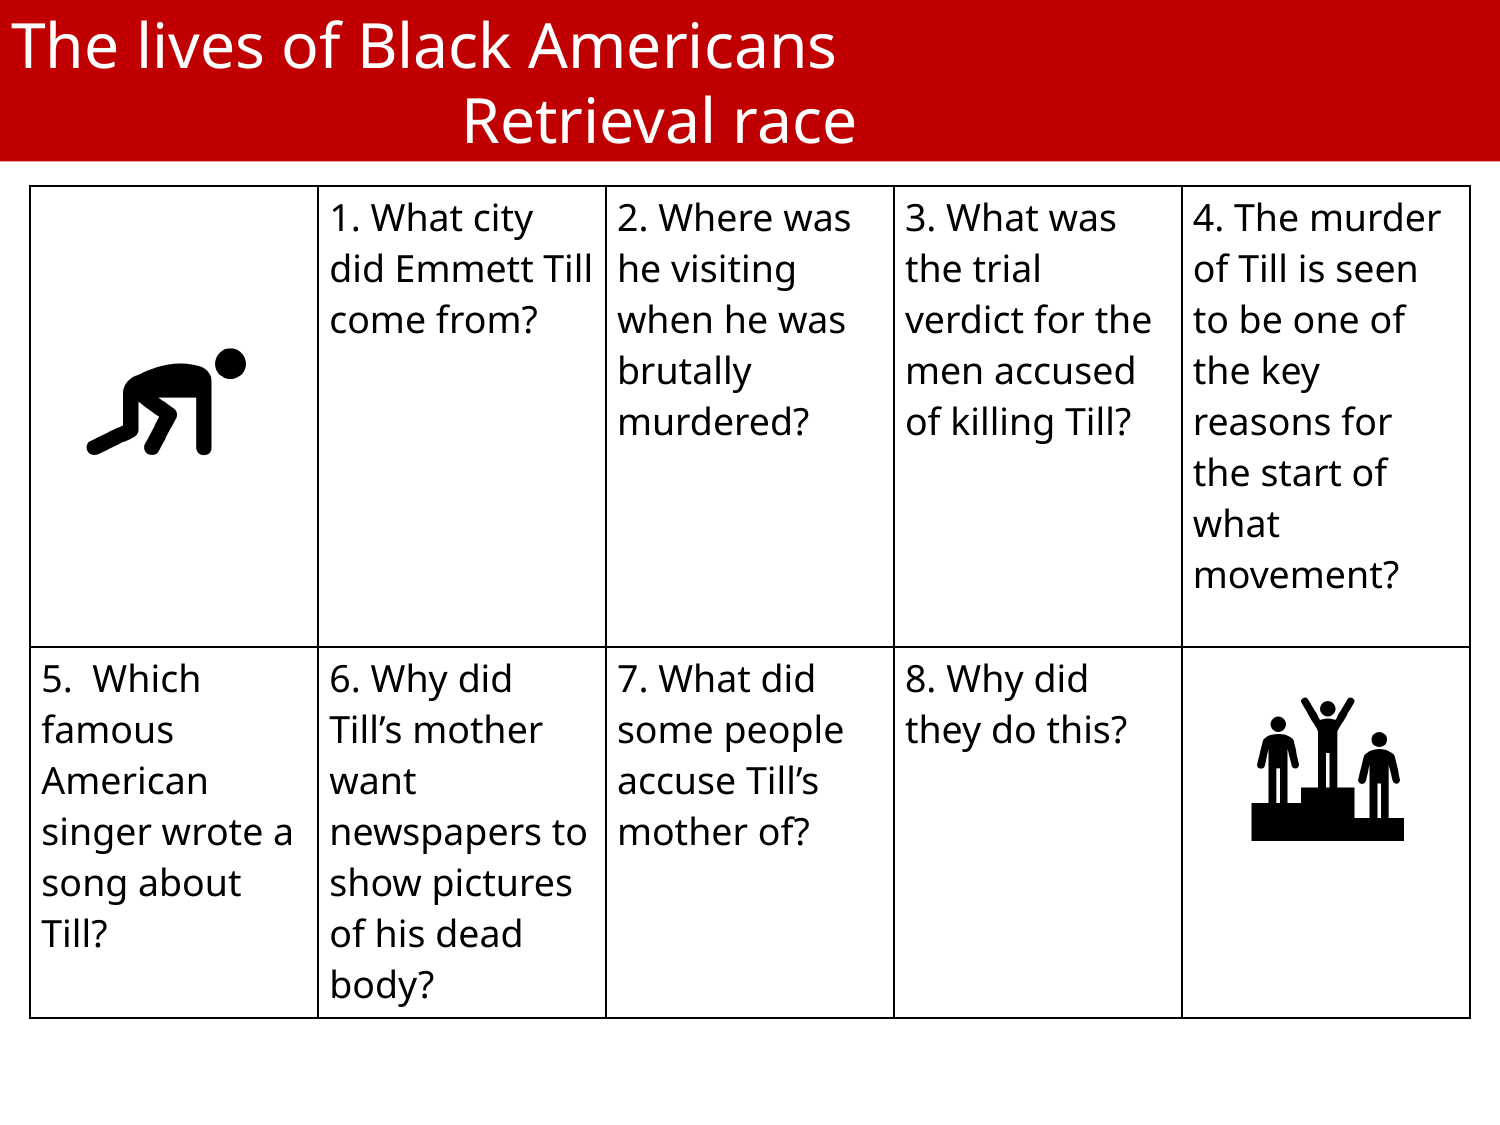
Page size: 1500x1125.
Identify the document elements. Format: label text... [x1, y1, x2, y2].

table_header [31, 187, 317, 646]
table_header 2. Where was he visiting when he was brutally murdered? [607, 187, 893, 646]
text_box The lives of Black Americans Retrieval race [0, 0, 1500, 162]
table_cell 6. Why did Till’s mother want newspapers to show pictures of his dead body? [319, 648, 605, 1017]
table_cell 7. What did some people accuse Till’s mother of? [607, 648, 893, 1017]
table_cell [1183, 648, 1469, 1017]
table_cell 8. Why did they do this? [895, 648, 1181, 1017]
table_header 4. The murder of Till is seen to be one of the key reasons for the start of what movement? [1183, 187, 1469, 646]
picture [74, 309, 258, 494]
picture [1236, 677, 1420, 861]
table_cell 5. Which famous American singer wrote a song about Till? [31, 648, 317, 1017]
table_header 3. What was the trial verdict for the men accused of killing Till? [895, 187, 1181, 646]
table_header 1. What city did Emmett Till come from? [319, 187, 605, 646]
